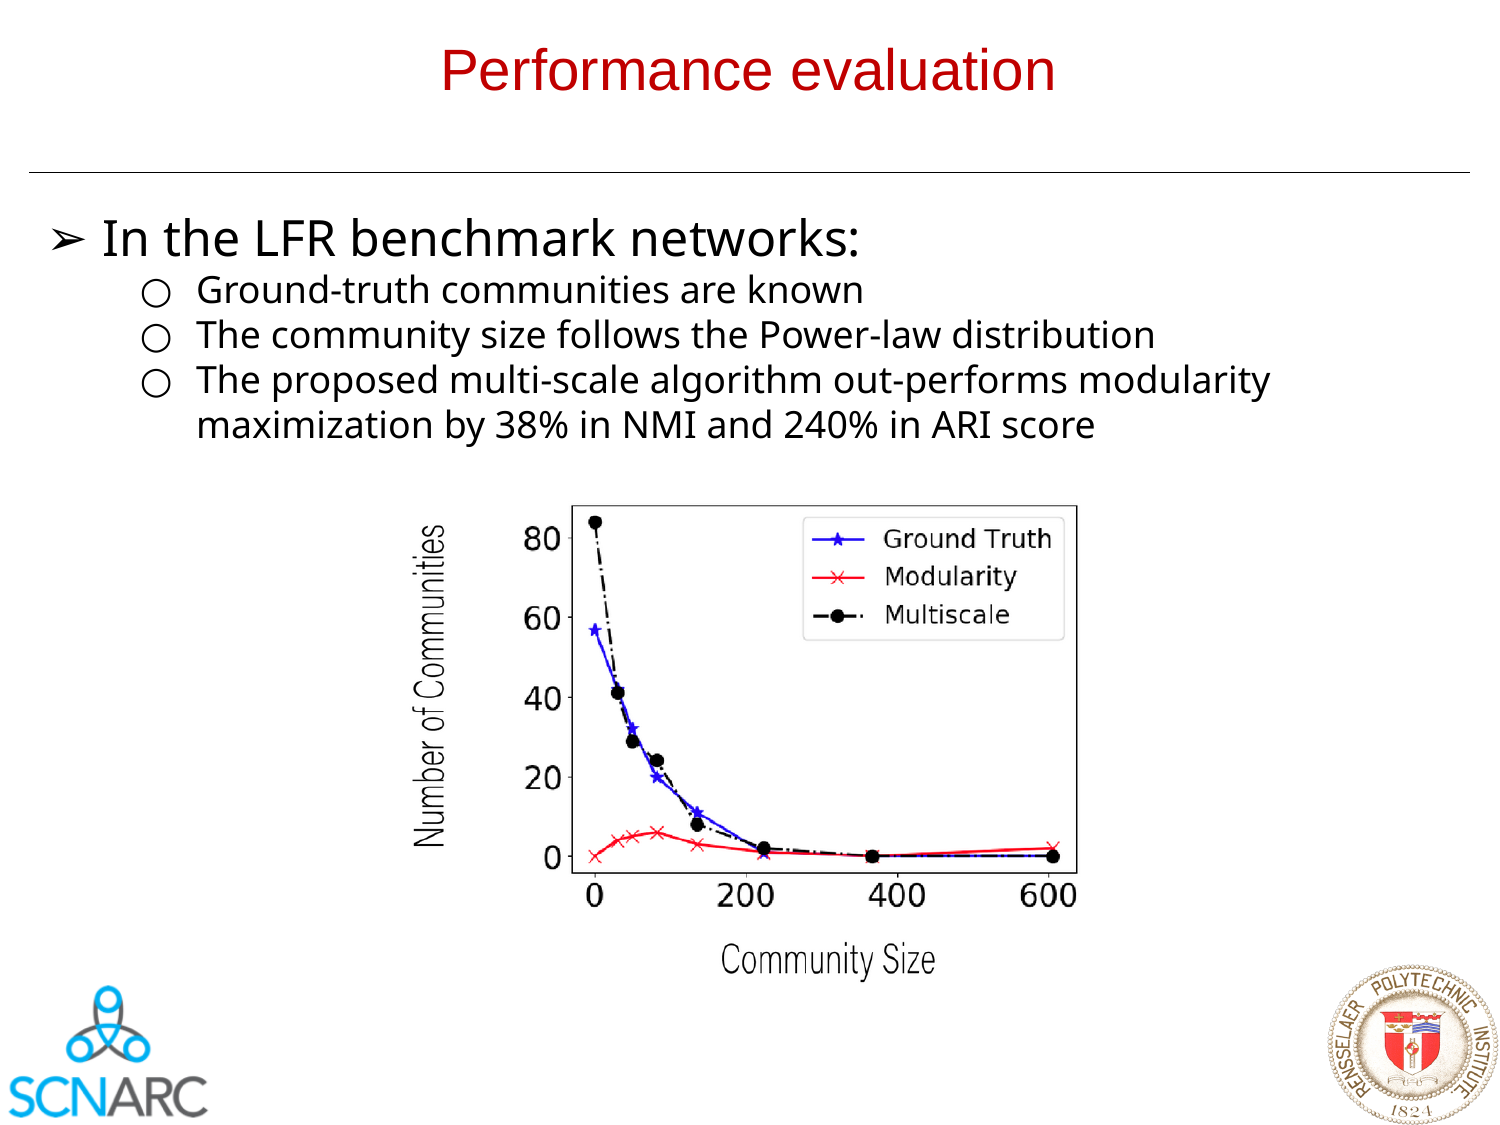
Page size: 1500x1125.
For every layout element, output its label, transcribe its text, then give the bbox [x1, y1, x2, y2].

text_box In the LFR benchmark networks: Ground-truth communities are known The community size follows the Power-law distribution The proposed multi-scale algorithm out-performs modularity maximization by 38% in NMI and 240% in ARI score [31, 198, 1479, 629]
picture [1325, 962, 1500, 1125]
picture [0, 978, 223, 1125]
text_box Performance evaluation [182, 24, 1316, 121]
picture [404, 486, 1096, 999]
